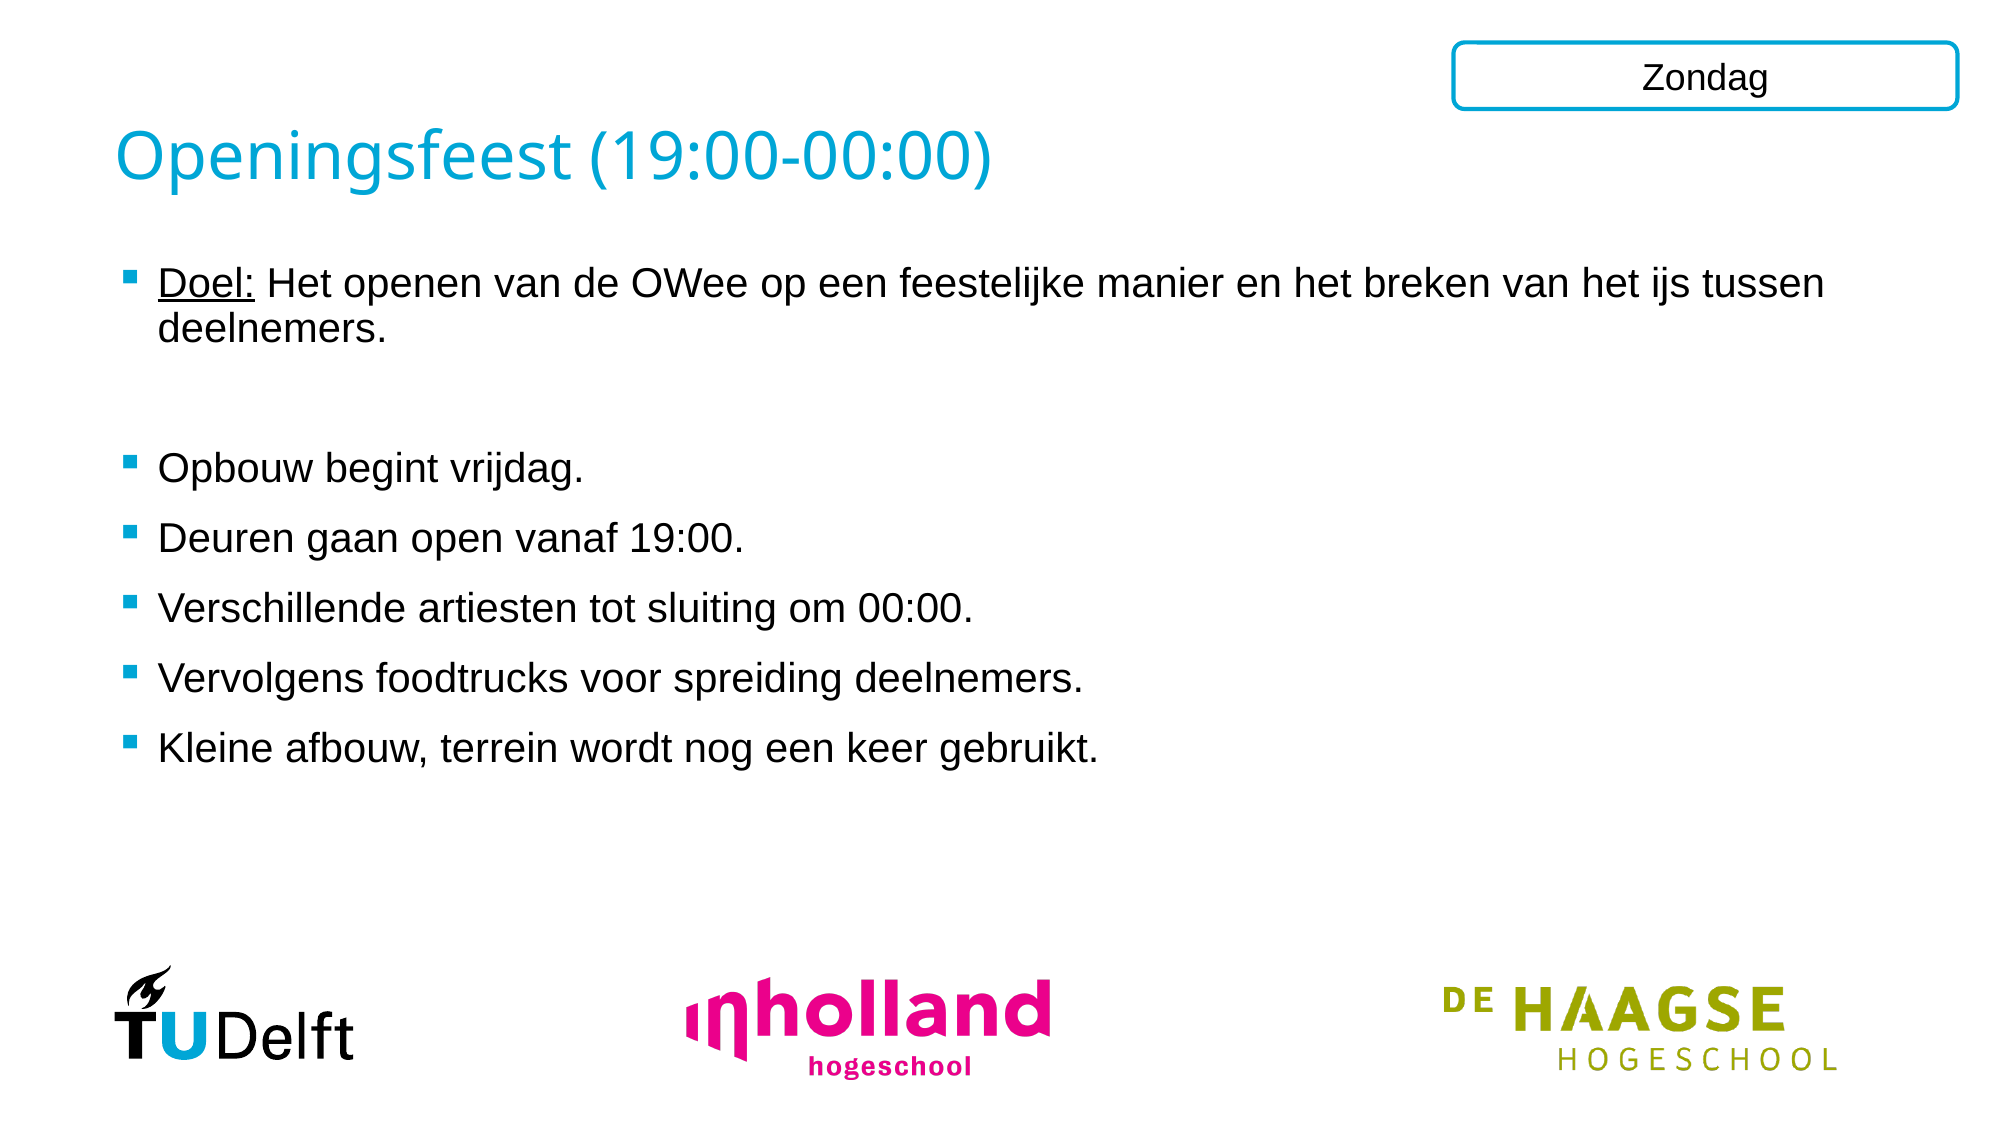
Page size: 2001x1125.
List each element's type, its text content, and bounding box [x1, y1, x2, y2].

picture [1418, 962, 1860, 1095]
title Openingsfeest (19:00-00:00) [114, 121, 1883, 203]
picture [649, 942, 1086, 1116]
text_box Zondag [1451, 40, 1960, 112]
list Doel: Het openen van de OWee op een feestelijke manier en het breken van het ijs tussen deelnemers. Opbouw begint vrijdag. Deuren gaan open vanaf 19:00. Verschillende artiesten tot sluiting om 00:00. Vervolgens foodtrucks voor spreiding deelnemers. Kleine afbouw, terrein wordt nog een keer gebruikt. [114, 260, 1883, 977]
